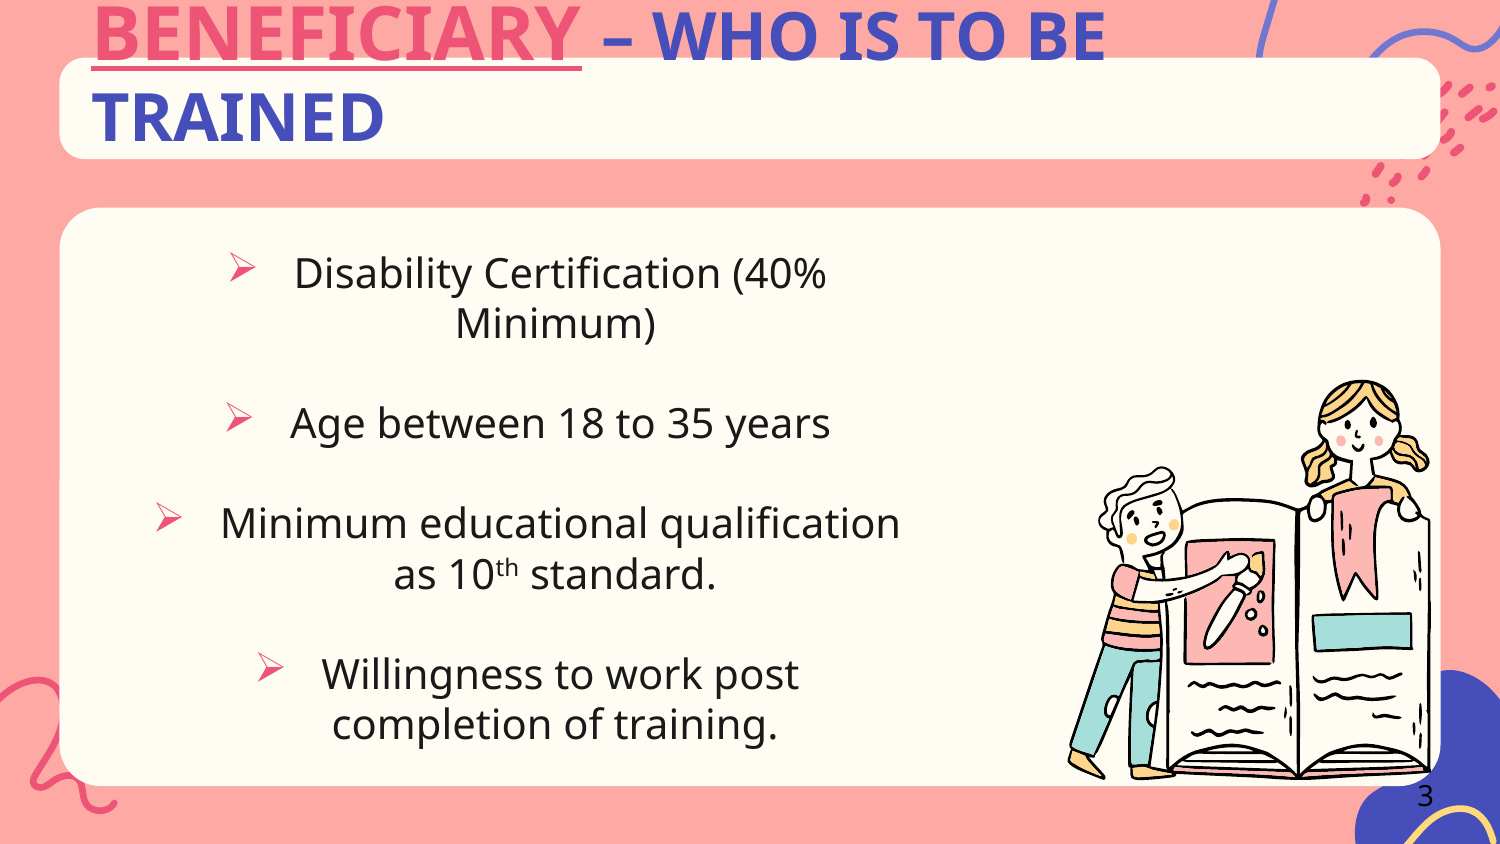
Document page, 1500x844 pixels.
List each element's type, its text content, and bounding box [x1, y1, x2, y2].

title BENEFICIARY – WHO IS TO BE TRAINED [76, 162, 1340, 261]
text_box 4 [1402, 764, 1493, 830]
text_box Disability Certification (40% Minimum) Age between 18 to 35 years Minimum educational qualification as 10th standard. Willingness to work post completion of training. [137, 261, 918, 737]
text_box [1066, 379, 1431, 781]
